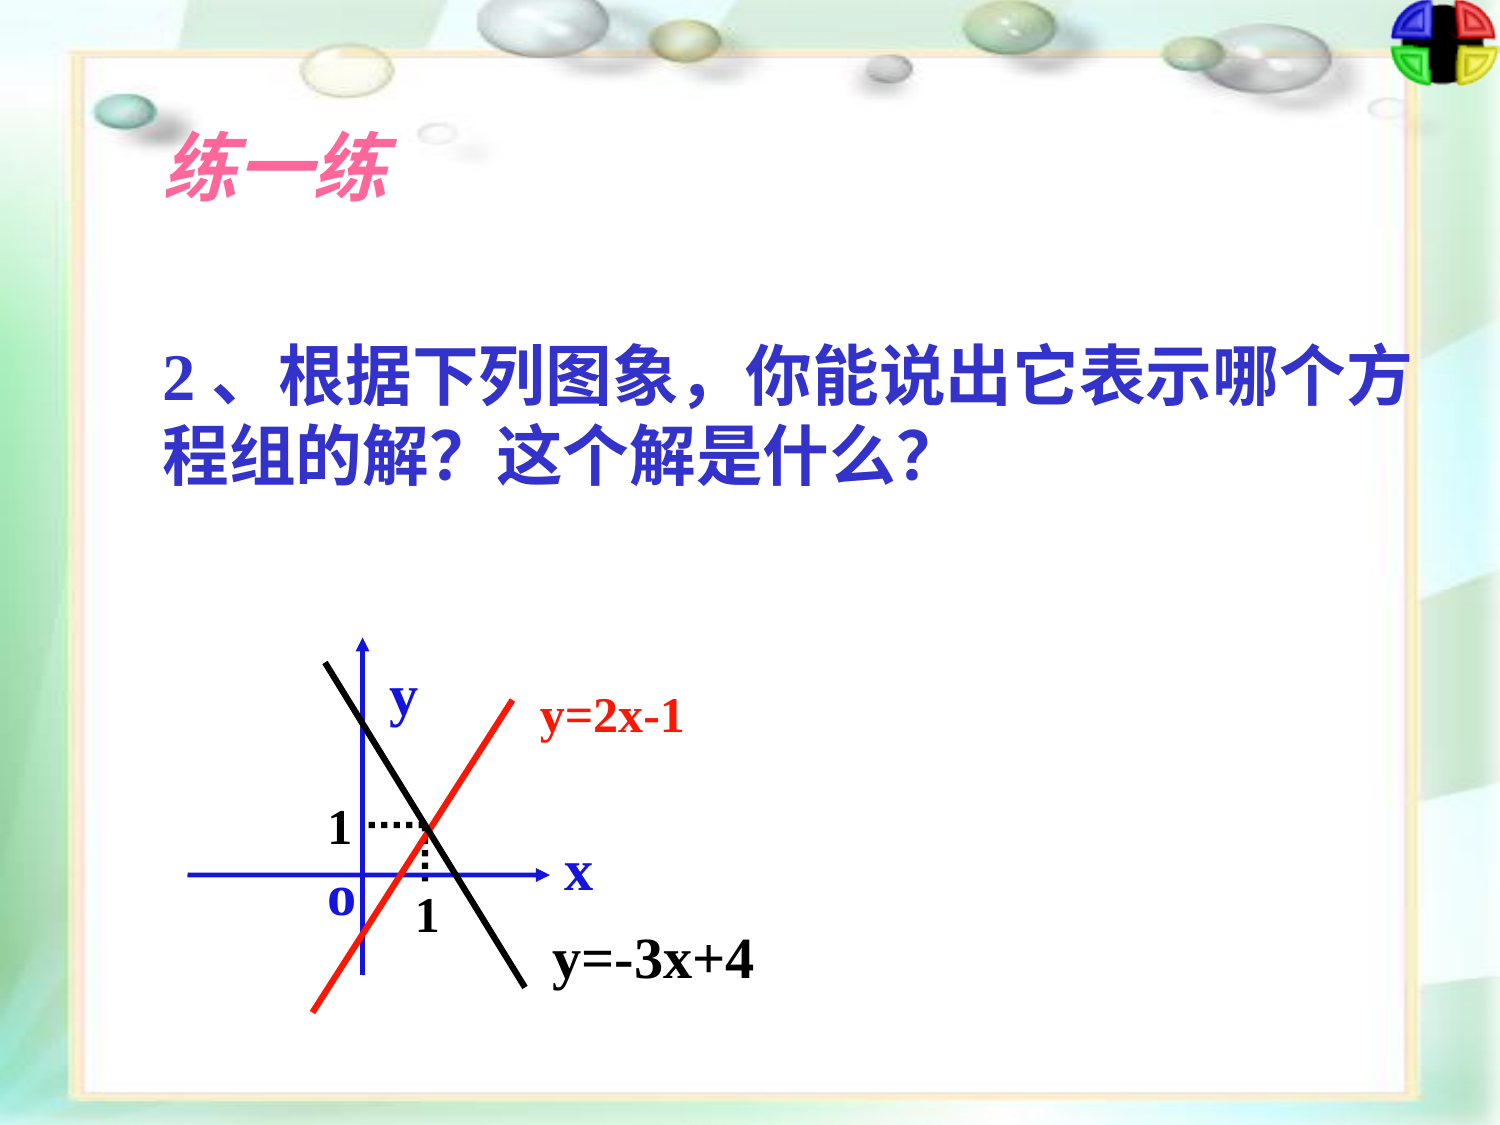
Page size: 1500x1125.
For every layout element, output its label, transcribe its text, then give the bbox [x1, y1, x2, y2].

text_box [187, 637, 876, 1013]
text_box 练一练 [147, 113, 845, 219]
picture [0, 0, 1500, 1125]
text_box 2、根据下列图象，你能说出它表示哪个方程组的解？这个解是什么？ [147, 326, 1448, 501]
